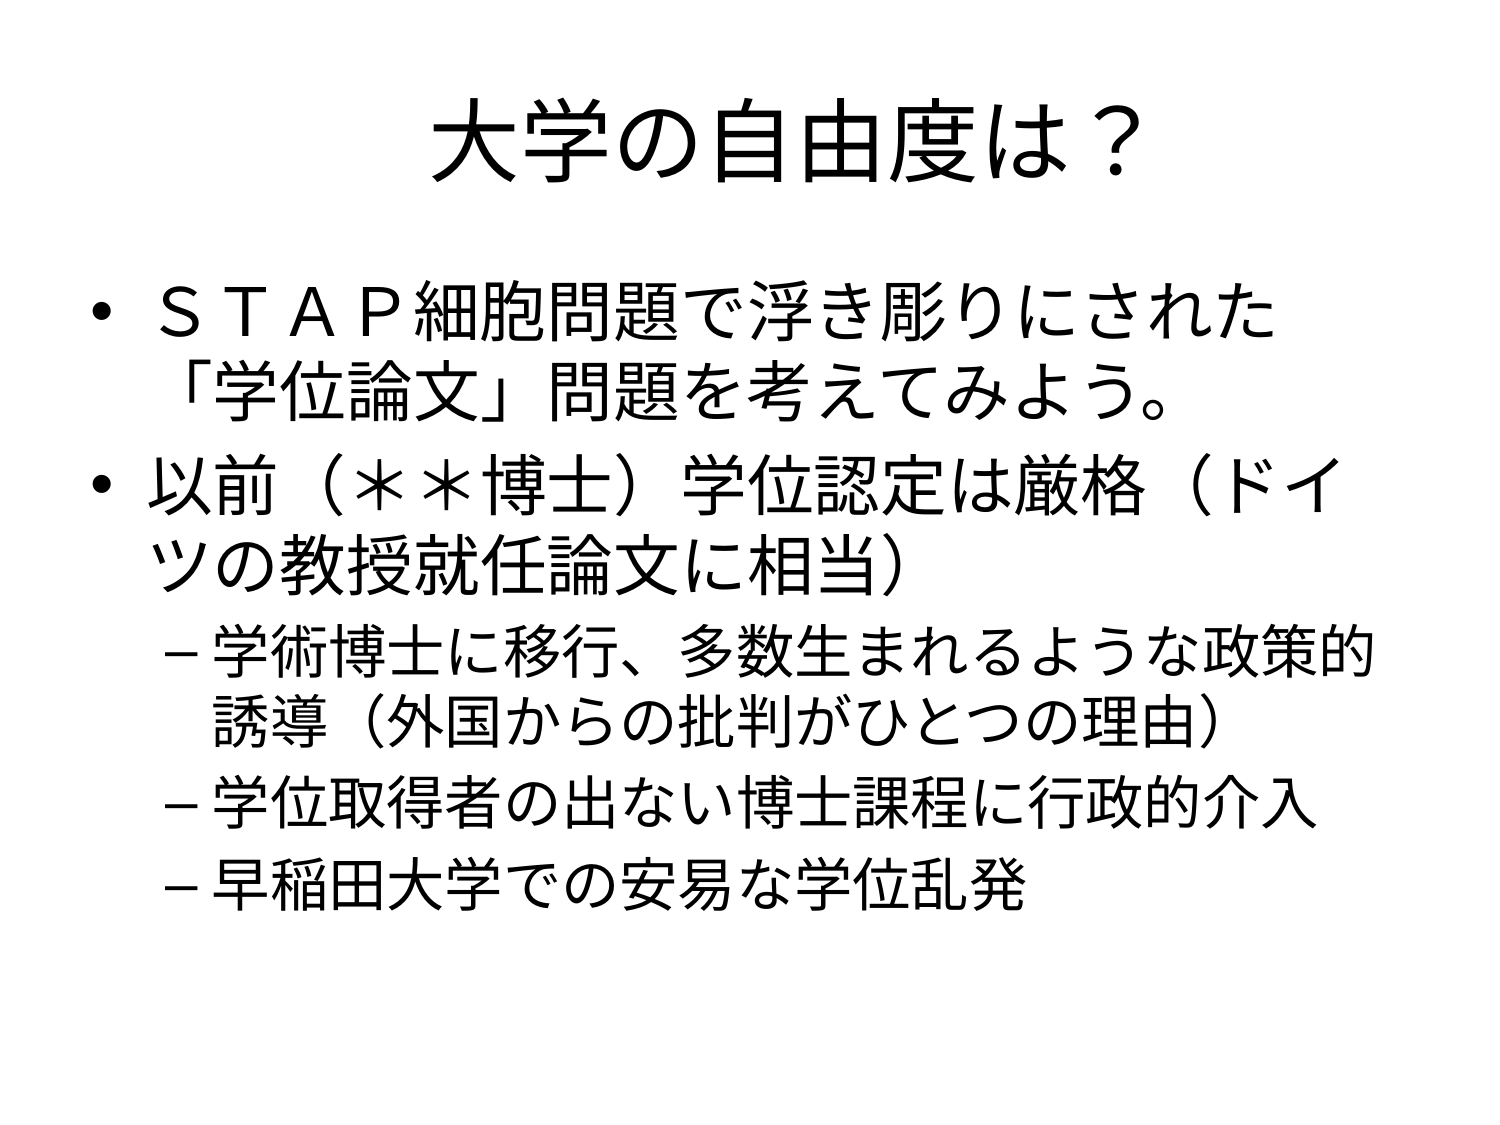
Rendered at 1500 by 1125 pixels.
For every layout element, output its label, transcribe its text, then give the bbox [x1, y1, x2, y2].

title 大学の自由度は？ [75, 45, 1425, 233]
list ＳＴＡＰ細胞問題で浮き彫りにされた「学位論文」問題を考えてみよう。 以前（＊＊博士）学位認定は厳格（ドイツの教授就任論文に相当） 学術博士に移行、多数生まれるような政策的誘導（外国からの批判がひとつの理由） 学位取得者の出ない博士課程に行政的介入 早稲田大学での安易な学位乱発 [75, 262, 1425, 1005]
